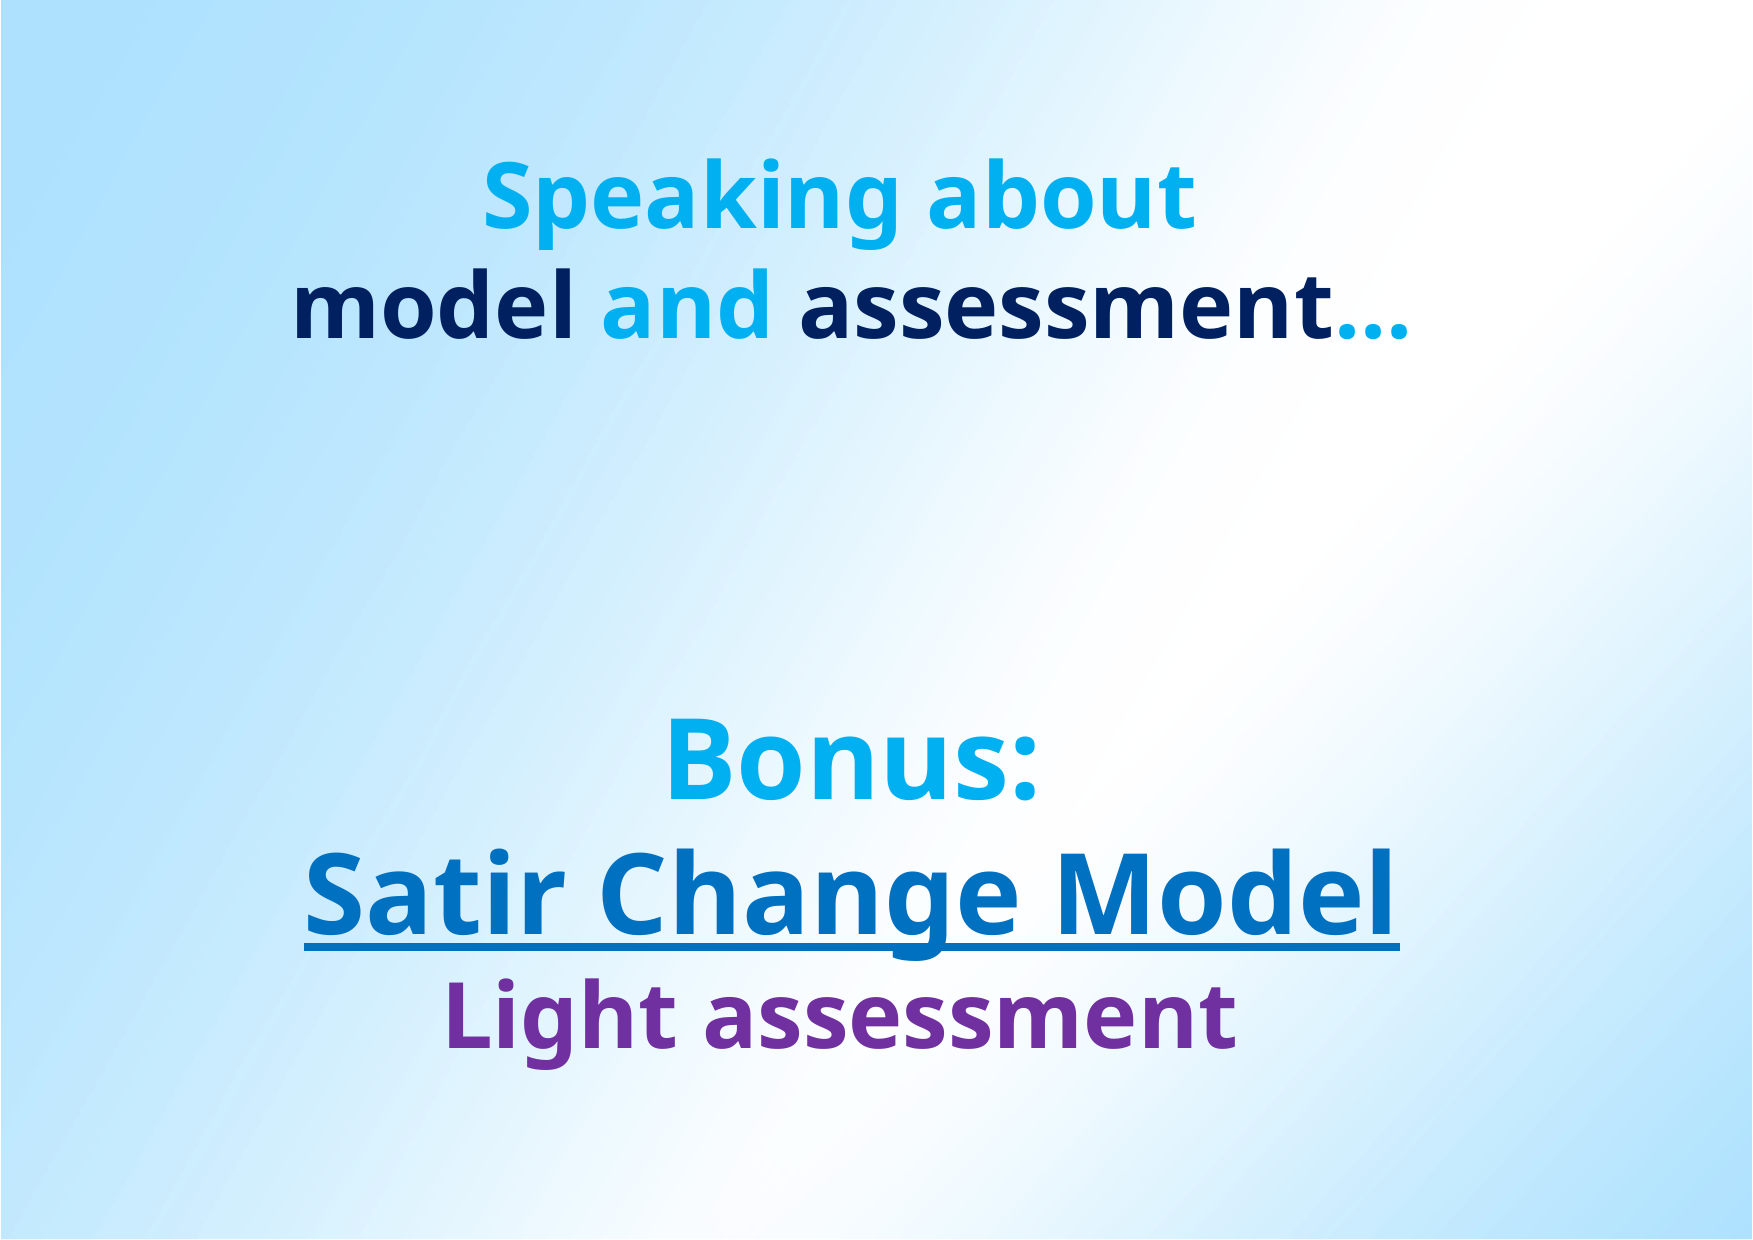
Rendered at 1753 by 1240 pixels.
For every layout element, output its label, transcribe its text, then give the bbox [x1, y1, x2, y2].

picture [0, 0, 1753, 1240]
text_box Speaking about model and assessment... Bonus: Satir Change Model Light assessment [179, 132, 1525, 1072]
